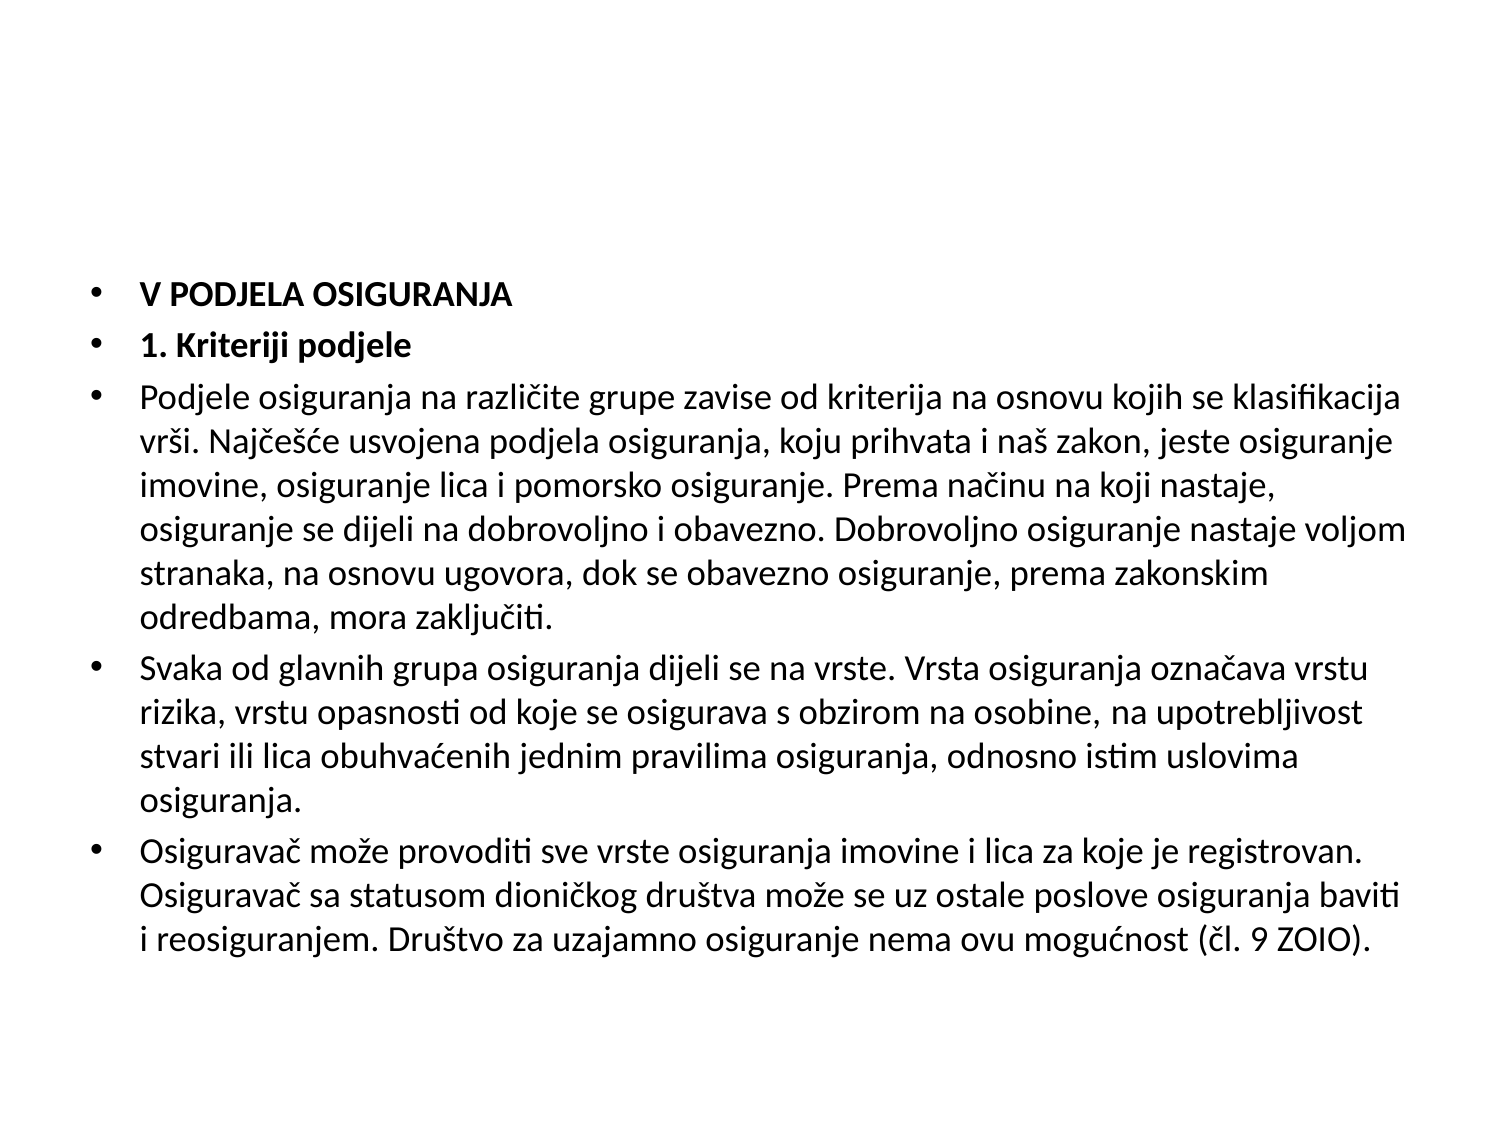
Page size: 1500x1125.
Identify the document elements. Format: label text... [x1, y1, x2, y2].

list V PODJELA OSIGURANJA 1. Kriteriji podjele Podjele osiguranja na različite grupe zavise od kriterija na osnovu kojih se klasifikacija vrši. Najčešće usvojena podjela osiguranja, koju prihvata i naš zakon, jeste osiguranje imovine, osiguranje lica i pomorsko osiguranje. Prema načinu na koji nastaje, osiguranje se dijeli na dobrovoljno i obavezno. Dobrovoljno osiguranje nastaje voljom stranaka, na osnovu ugovora, dok se obavezno osiguranje, prema zakonskim odredbama, mora zaključiti. Svaka od glavnih grupa osiguranja dijeli se na vrste. Vrsta osiguranja označava vrstu rizika, vrstu opasnosti od koje se osigurava s obzirom na osobine, na upotrebljivost stvari ili lica obuhvaćenih jednim pravilima osiguranja, odnosno istim uslovima osiguranja. Osiguravač može provoditi sve vrste osiguranja imovine i lica za koje je registrovan. Osiguravač sa statusom dioničkog društva može se uz ostale poslove osiguranja baviti i reosiguranjem. Društvo za uzajamno osiguranje nema ovu mogućnost (čl. 9 ZOIO). [75, 262, 1425, 1005]
